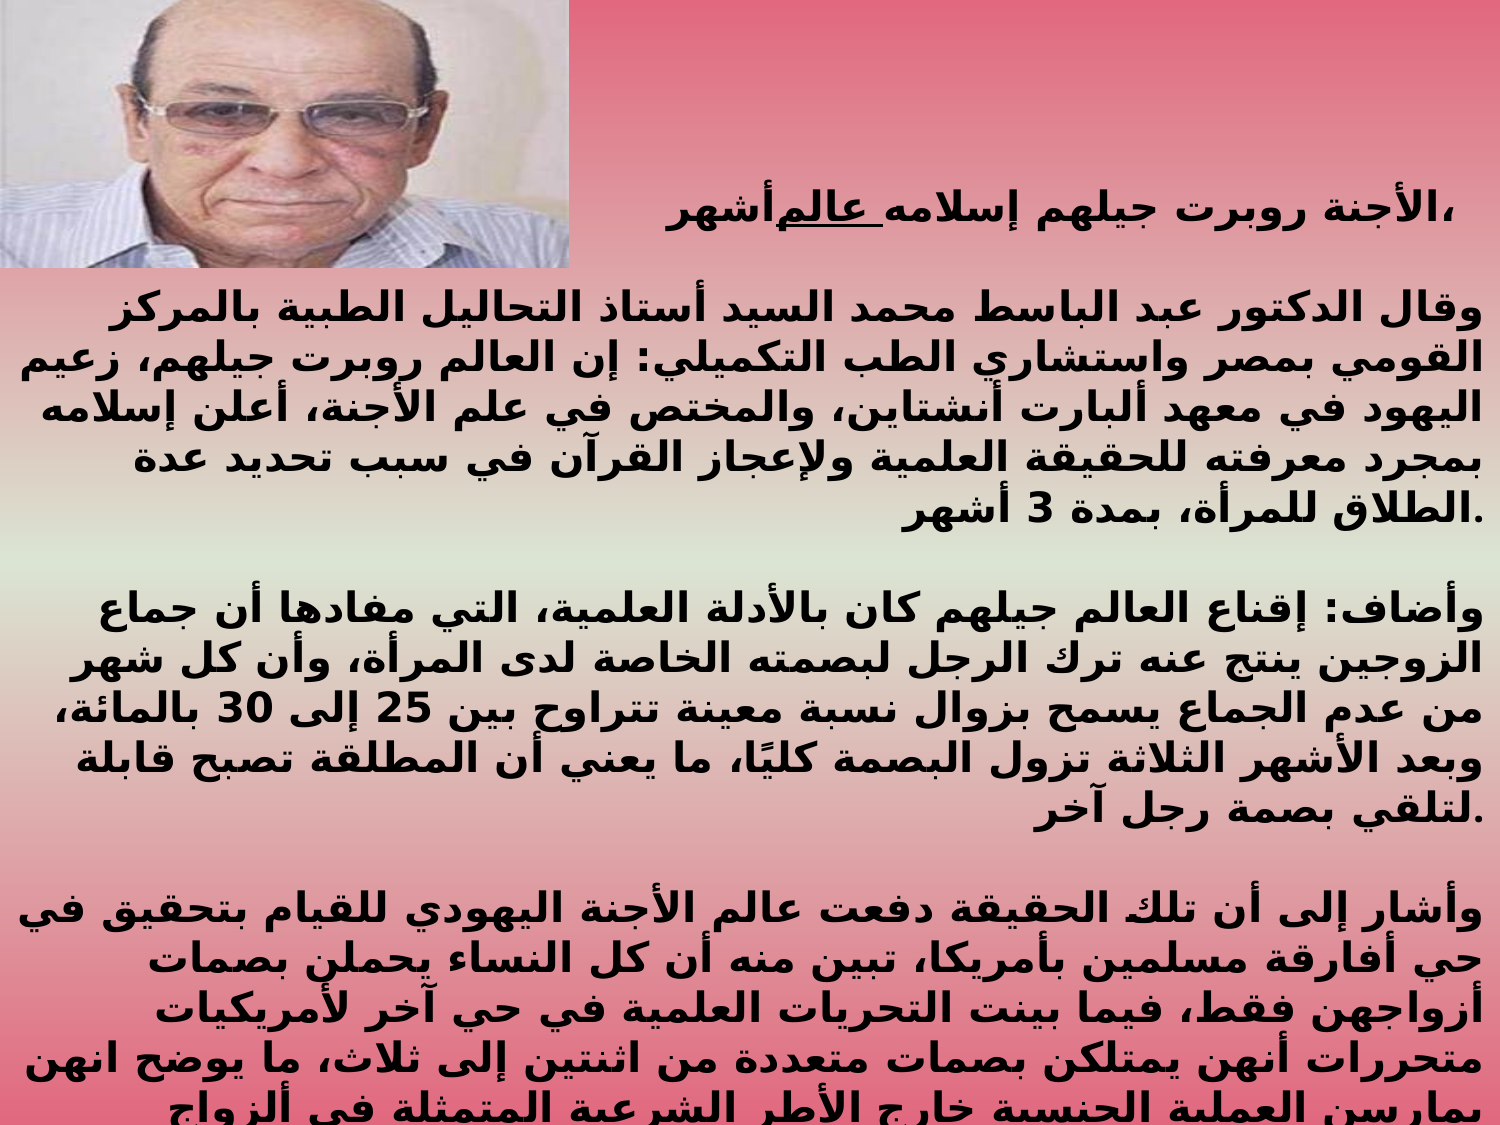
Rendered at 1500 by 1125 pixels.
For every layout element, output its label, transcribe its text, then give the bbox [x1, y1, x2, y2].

text_box أشهر عالم الأجنة روبرت جيلهم إسلامه، وقال الدكتور عبد الباسط محمد السيد أستاذ التحاليل الطبية بالمركز القومي بمصر واستشاري الطب التكميلي: إن العالم روبرت جيلهم، زعيم اليهود في معهد ألبارت أنشتاين، والمختص في علم الأجنة، أعلن إسلامه بمجرد معرفته للحقيقة العلمية ولإعجاز القرآن في سبب تحديد عدة الطلاق للمرأة، بمدة 3 أشهر. وأضاف: إقناع العالم جيلهم كان بالأدلة العلمية، التي مفادها أن جماع الزوجين ينتج عنه ترك الرجل لبصمته الخاصة لدى المرأة، وأن كل شهر من عدم الجماع يسمح بزوال نسبة معينة تتراوح بين 25 إلى 30 بالمائة، وبعد الأشهر الثلاثة تزول البصمة كليًا، ما يعني أن المطلقة تصبح قابلة لتلقي بصمة رجل آخر. وأشار إلى أن تلك الحقيقة دفعت عالم الأجنة اليهودي للقيام بتحقيق في حي أفارقة مسلمين بأمريكا، تبين منه أن كل النساء يحملن بصمات أزواجهن فقط، فيما بينت التحريات العلمية في حي آخر لأمريكيات متحررات أنهن يمتلكن بصمات متعددة من اثنتين إلى ثلاث، ما يوضح انهن يمارسن العملية الجنسية خارج الأطر الشرعية المتمثلة في ألزواج وكانت الحقيقة مذهلة للعالم حينما قام بإجراء التحاليل على زوجته ليتبين انها تمتلك ثلاث بصمات، ما يعني أنها كانت تخونه، وذهب به الأمر لحد اكتشاف أن واحدًا من أصل ثلاثة أبناء فقط هو ابنه، وعلى إثر ذلك اقتنع أن الإسلام يضمن حصانة المرأة وتماسك المجتمع، وأن المرأة المسلمة أنظف امرأة على وجه الأرض [0, 172, 1500, 1125]
picture [0, 0, 570, 268]
